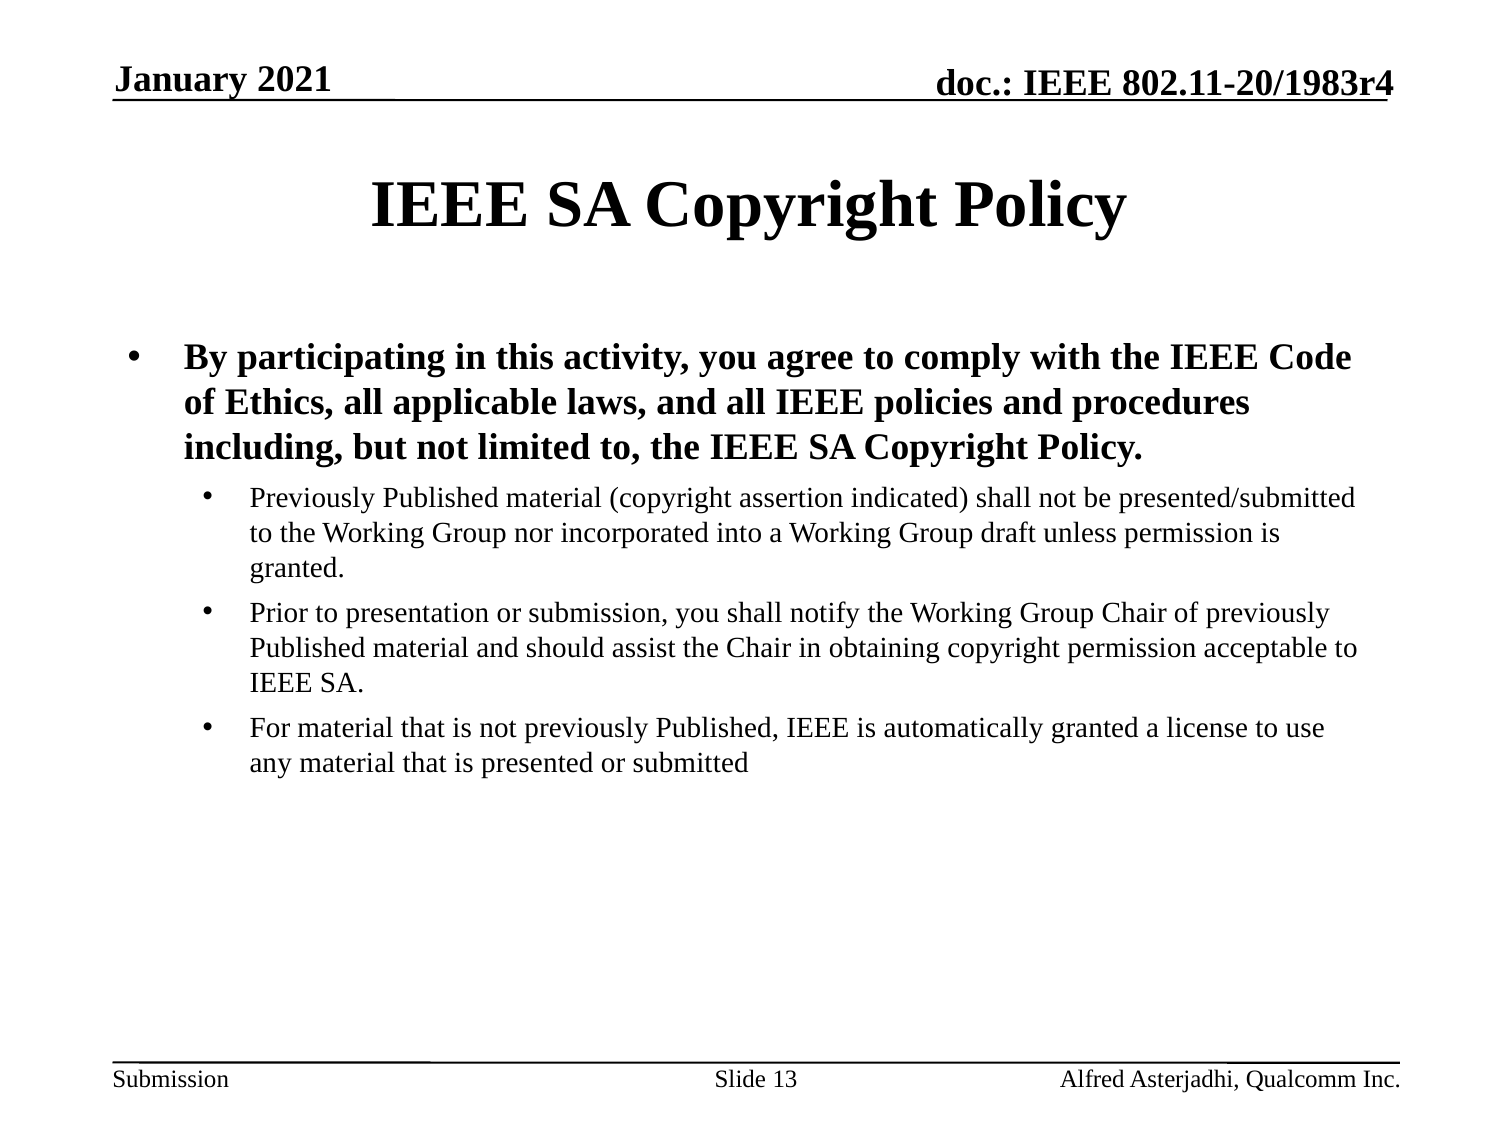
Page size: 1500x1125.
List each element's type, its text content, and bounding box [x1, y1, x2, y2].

title IEEE SA Copyright Policy [112, 112, 1388, 288]
list By participating in this activity, you agree to comply with the IEEE Code of Ethics, all applicable laws, and all IEEE policies and procedures including, but not limited to, the IEEE SA Copyright Policy. Previously Published material (copyright assertion indicated) shall not be presented/submitted to the Working Group nor incorporated into a Working Group draft unless permission is granted. Prior to presentation or submission, you shall notify the Working Group Chair of previously Published material and should assist the Chair in obtaining copyright permission acceptable to IEEE SA. For material that is not previously Published, IEEE is automatically granted a license to use any material that is presented or submitted [112, 324, 1388, 1000]
slide_number Slide 13 [712, 1061, 800, 1123]
footer Alfred Asterjadhi, Qualcomm Inc. [878, 1061, 1402, 1093]
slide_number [114, 54, 423, 100]
